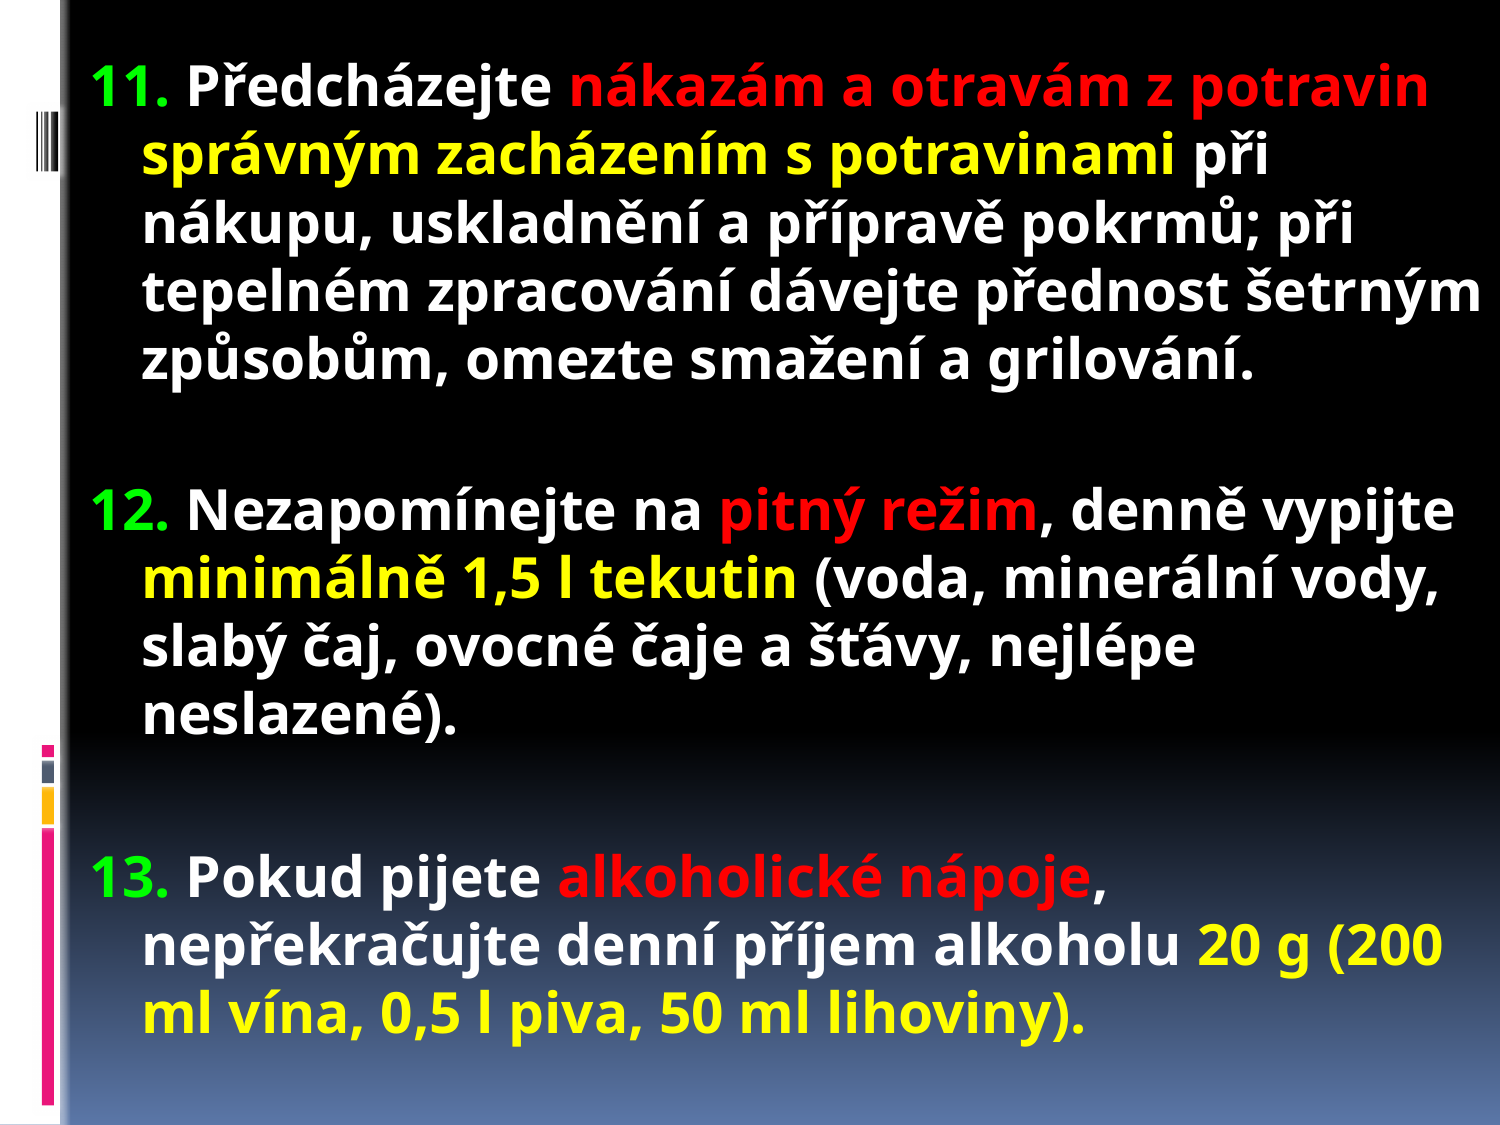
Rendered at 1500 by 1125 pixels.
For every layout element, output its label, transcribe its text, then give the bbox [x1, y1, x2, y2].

list 11. Předcházejte nákazám a otravám z potravin správným zacházením s potravinami při nákupu, uskladnění a přípravě pokrmů; při tepelném zpracování dávejte přednost šetrným způsobům, omezte smažení a grilování. 12. Nezapomínejte na pitný režim, denně vypijte minimálně 1,5 l tekutin (voda, minerální vody, slabý čaj, ovocné čaje a šťávy, nejlépe neslazené). 13. Pokud pijete alkoholické nápoje, nepřekračujte denní příjem alkoholu 20 g (200 ml vína, 0,5 l piva, 50 ml lihoviny). [64, 42, 1500, 1125]
